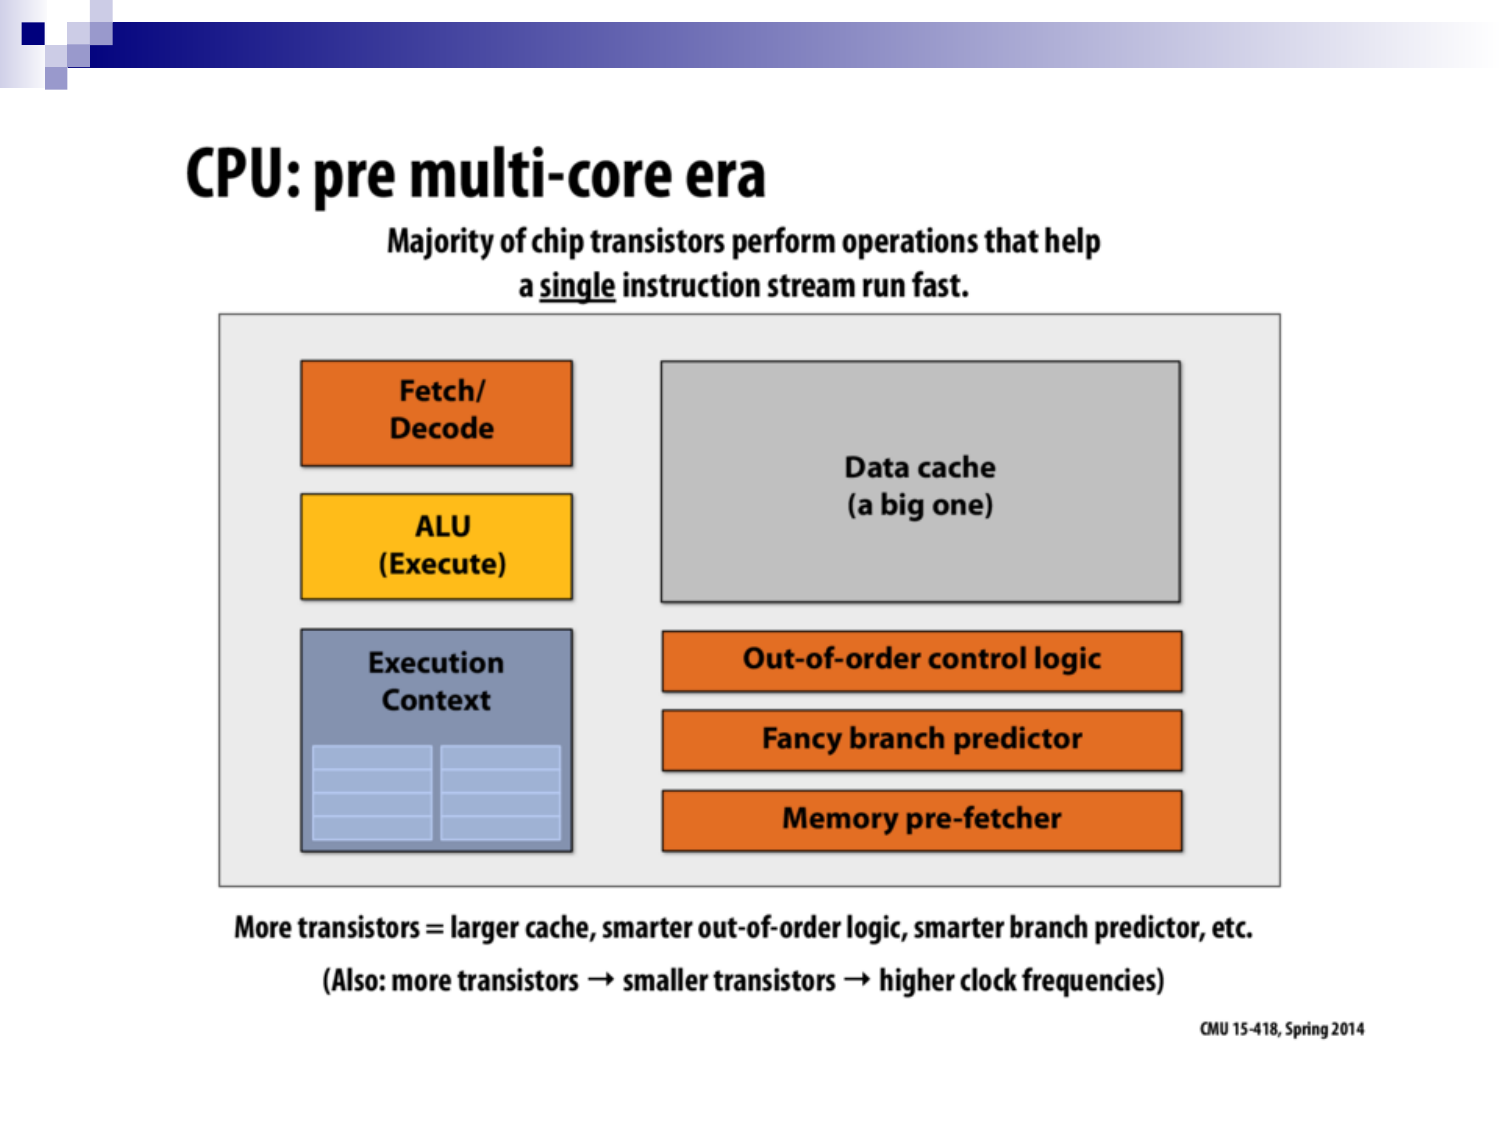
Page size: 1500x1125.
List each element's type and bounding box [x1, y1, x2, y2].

picture [124, 112, 1376, 1051]
